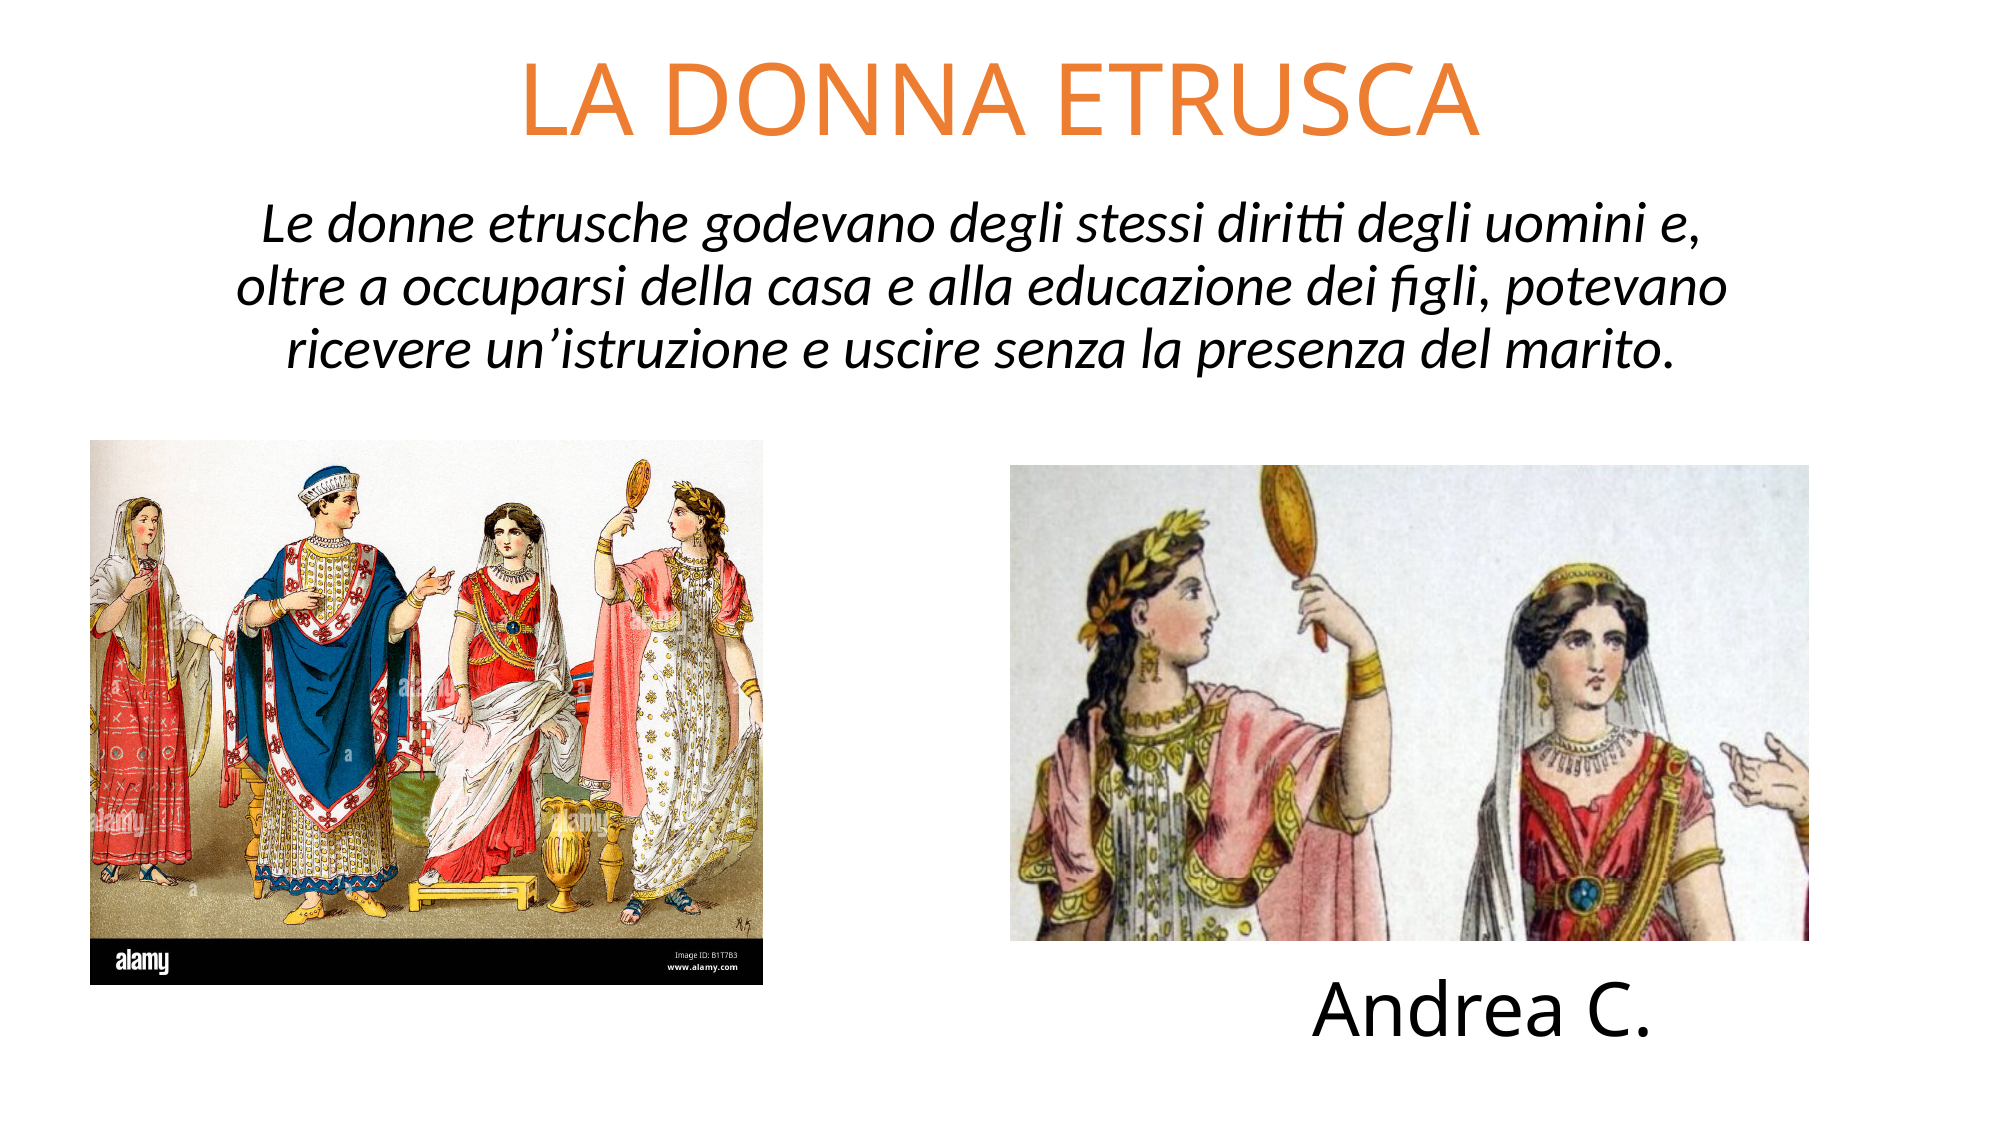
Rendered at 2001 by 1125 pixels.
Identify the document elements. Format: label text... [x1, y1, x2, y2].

picture [1010, 465, 1809, 941]
title LA DONNA ETRUSCA [249, 27, 1750, 165]
picture [89, 440, 764, 985]
text_box Andrea C. [1157, 954, 1809, 1108]
subtitle Le donne etrusche godevano degli stessi diritti degli uomini e, oltre a occuparsi della casa e alla educazione dei figli, potevano ricevere un’istruzione e uscire senza la presenza del marito. [191, 184, 1774, 483]
